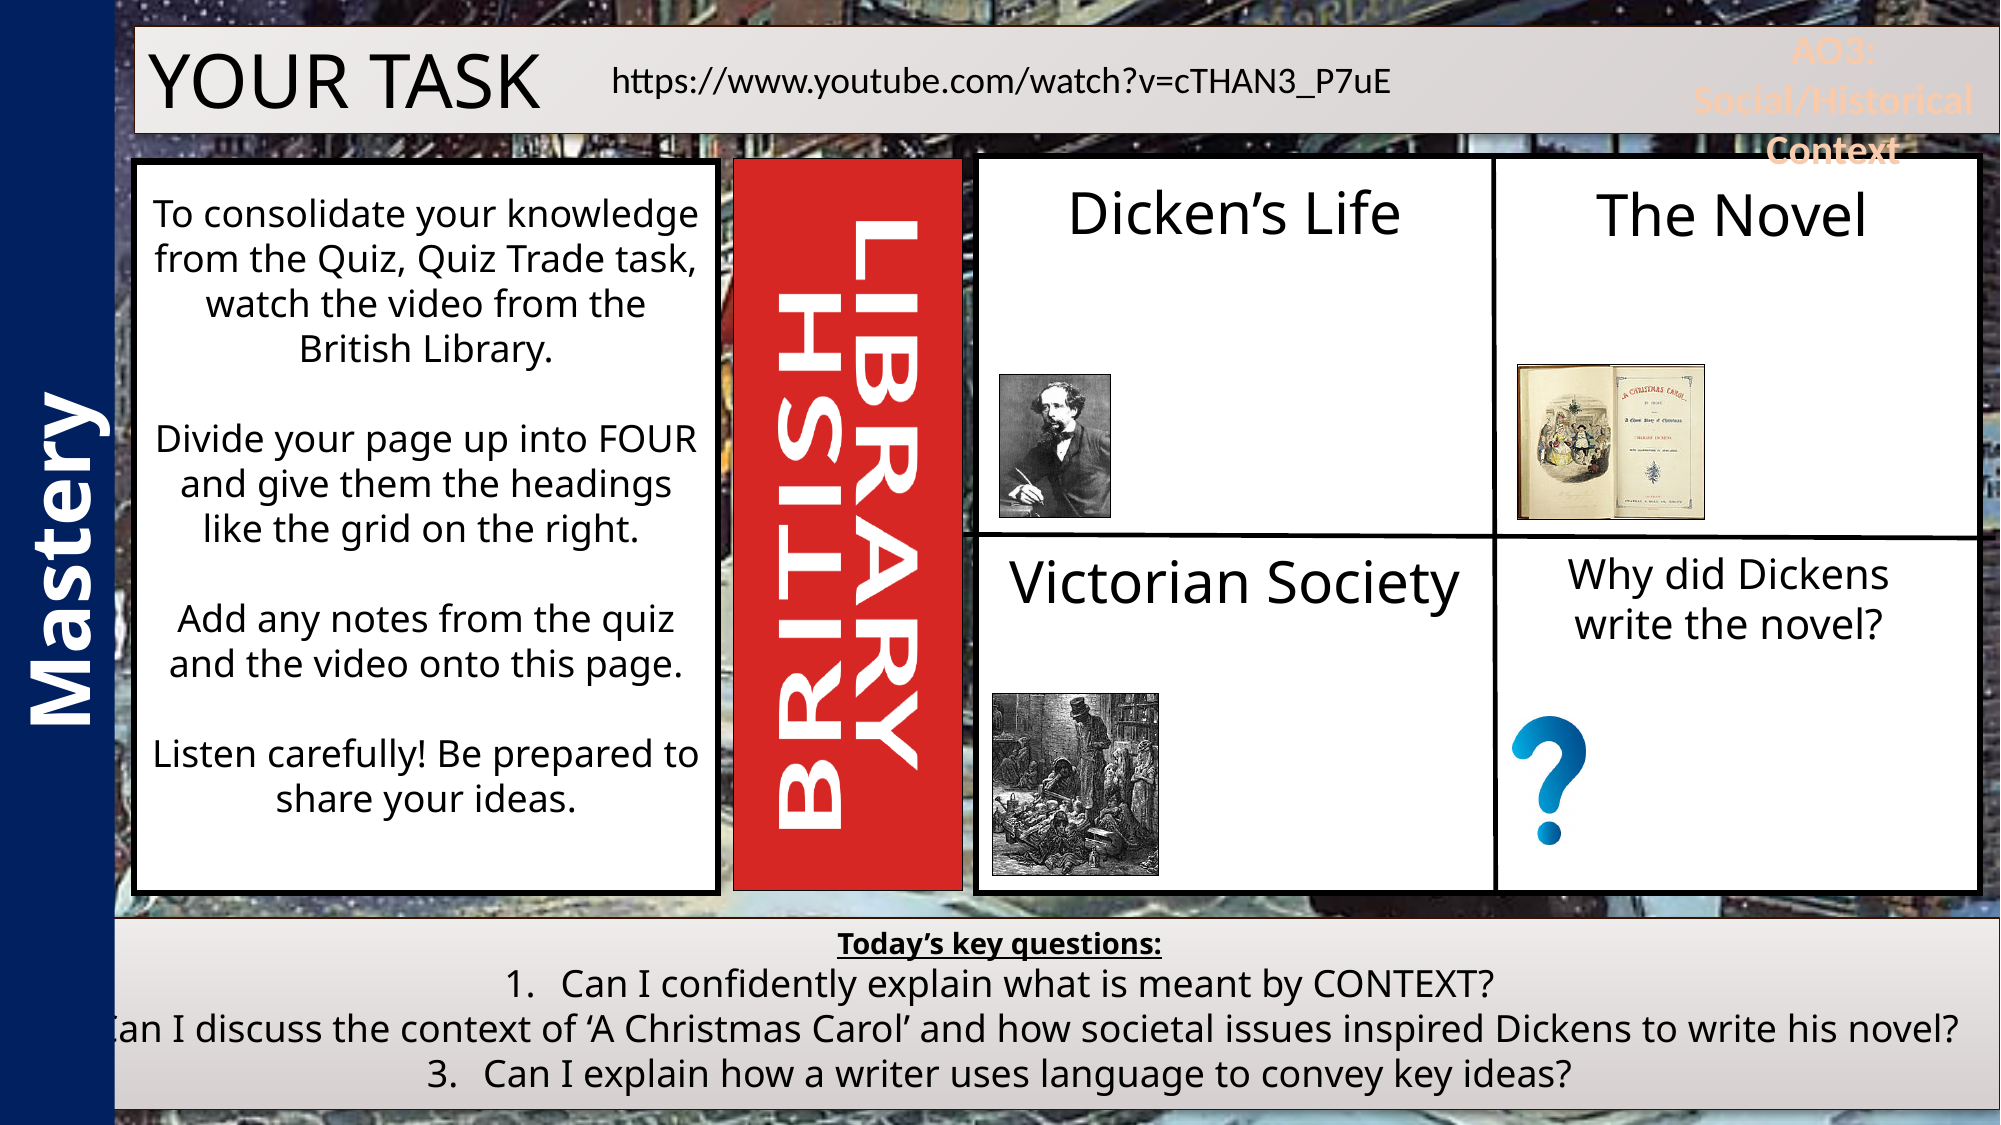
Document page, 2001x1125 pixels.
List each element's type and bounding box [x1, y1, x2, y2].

text_box [963, 534, 1996, 538]
picture [0, 0, 2000, 1125]
